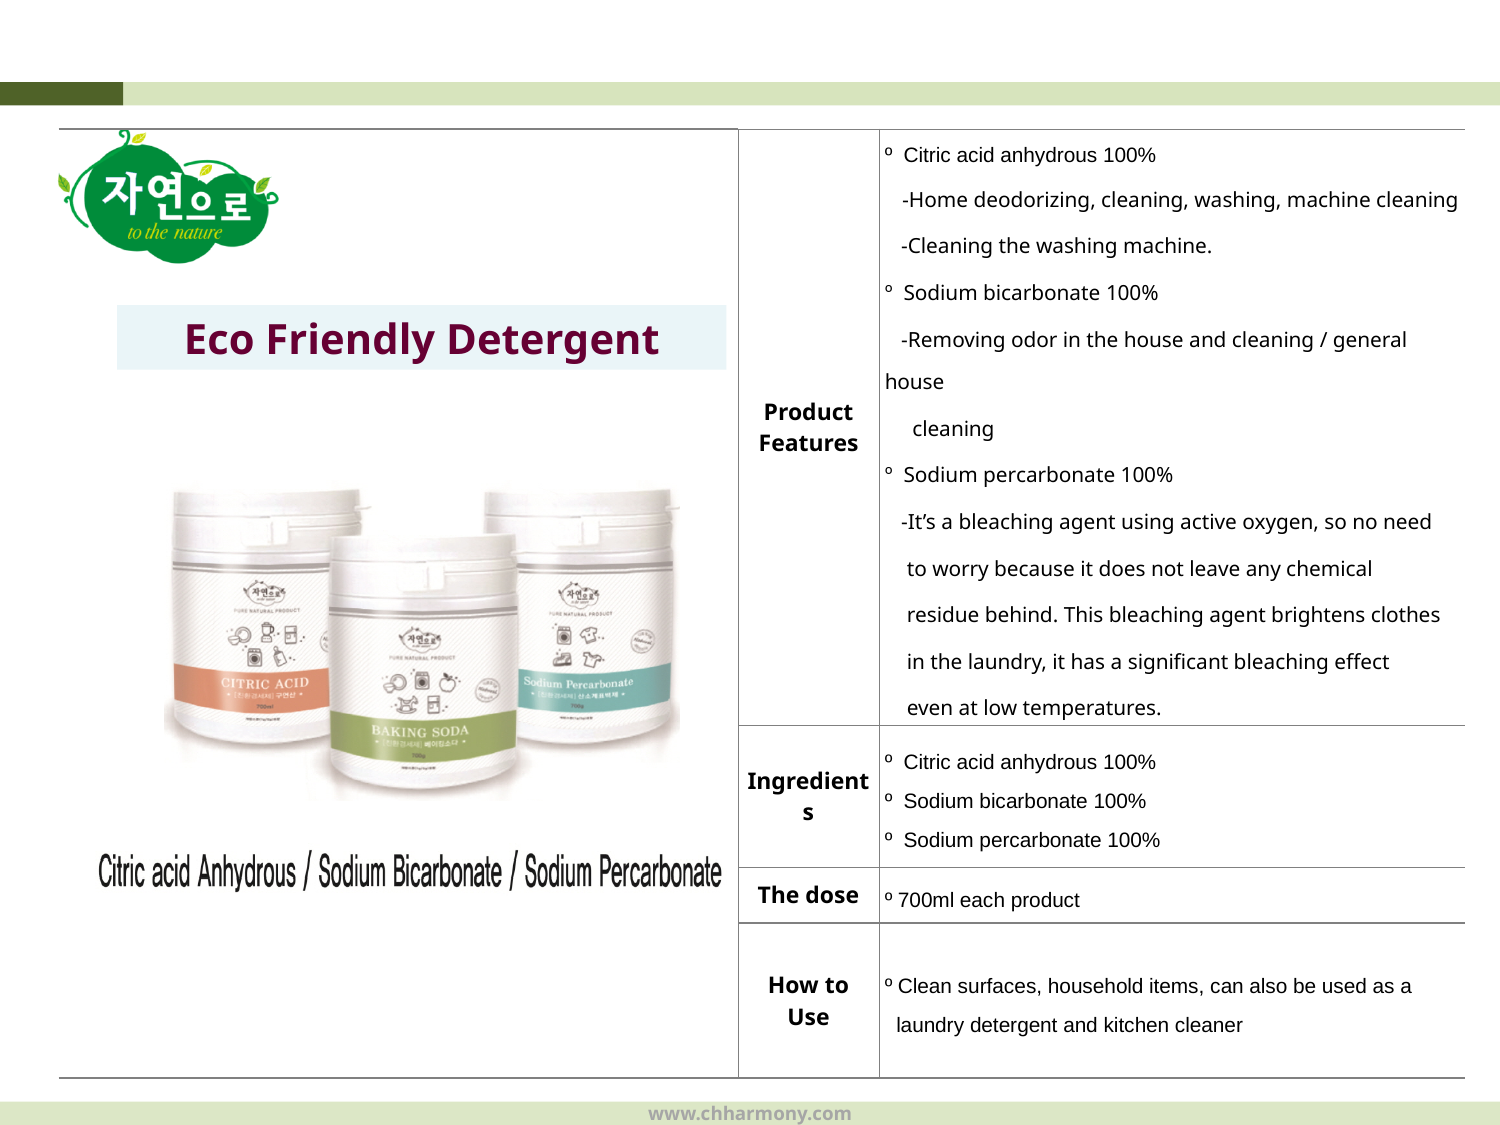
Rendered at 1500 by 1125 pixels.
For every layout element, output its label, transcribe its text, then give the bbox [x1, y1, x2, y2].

text_box Eco Friendly Detergent [115, 303, 729, 372]
picture [46, 121, 294, 272]
table_cell The dose [739, 868, 879, 922]
picture [93, 843, 727, 896]
table_cell Ingredients [739, 726, 879, 867]
table_header Product Features [739, 130, 879, 725]
table_cell How to Use [739, 924, 879, 1077]
table_header [59, 130, 738, 1077]
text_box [0, 81, 1500, 106]
table_cell º Clean surfaces, household items, can also be used as a laundry detergent and kitchen cleaner [880, 924, 1465, 1077]
picture [163, 480, 680, 801]
table_cell º Citric acid anhydrous 100% º Sodium bicarbonate 100% º Sodium percarbonate 100% [880, 726, 1465, 867]
text_box www.chharmony.com [0, 1099, 1500, 1125]
table_cell º 700ml each product [880, 868, 1465, 922]
table_header º Citric acid anhydrous 100% -Home deodorizing, cleaning, washing, machine cleaning -Cleaning the washing machine. º Sodium bicarbonate 100% -Removing odor in the house and cleaning / general house cleaning º Sodium percarbonate 100% -It’s a bleaching agent using active oxygen, so no need to worry because it does not leave any chemical residue behind. This bleaching agent brightens clothes in the laundry, it has a significant bleaching effect even at low temperatures. [880, 130, 1465, 725]
